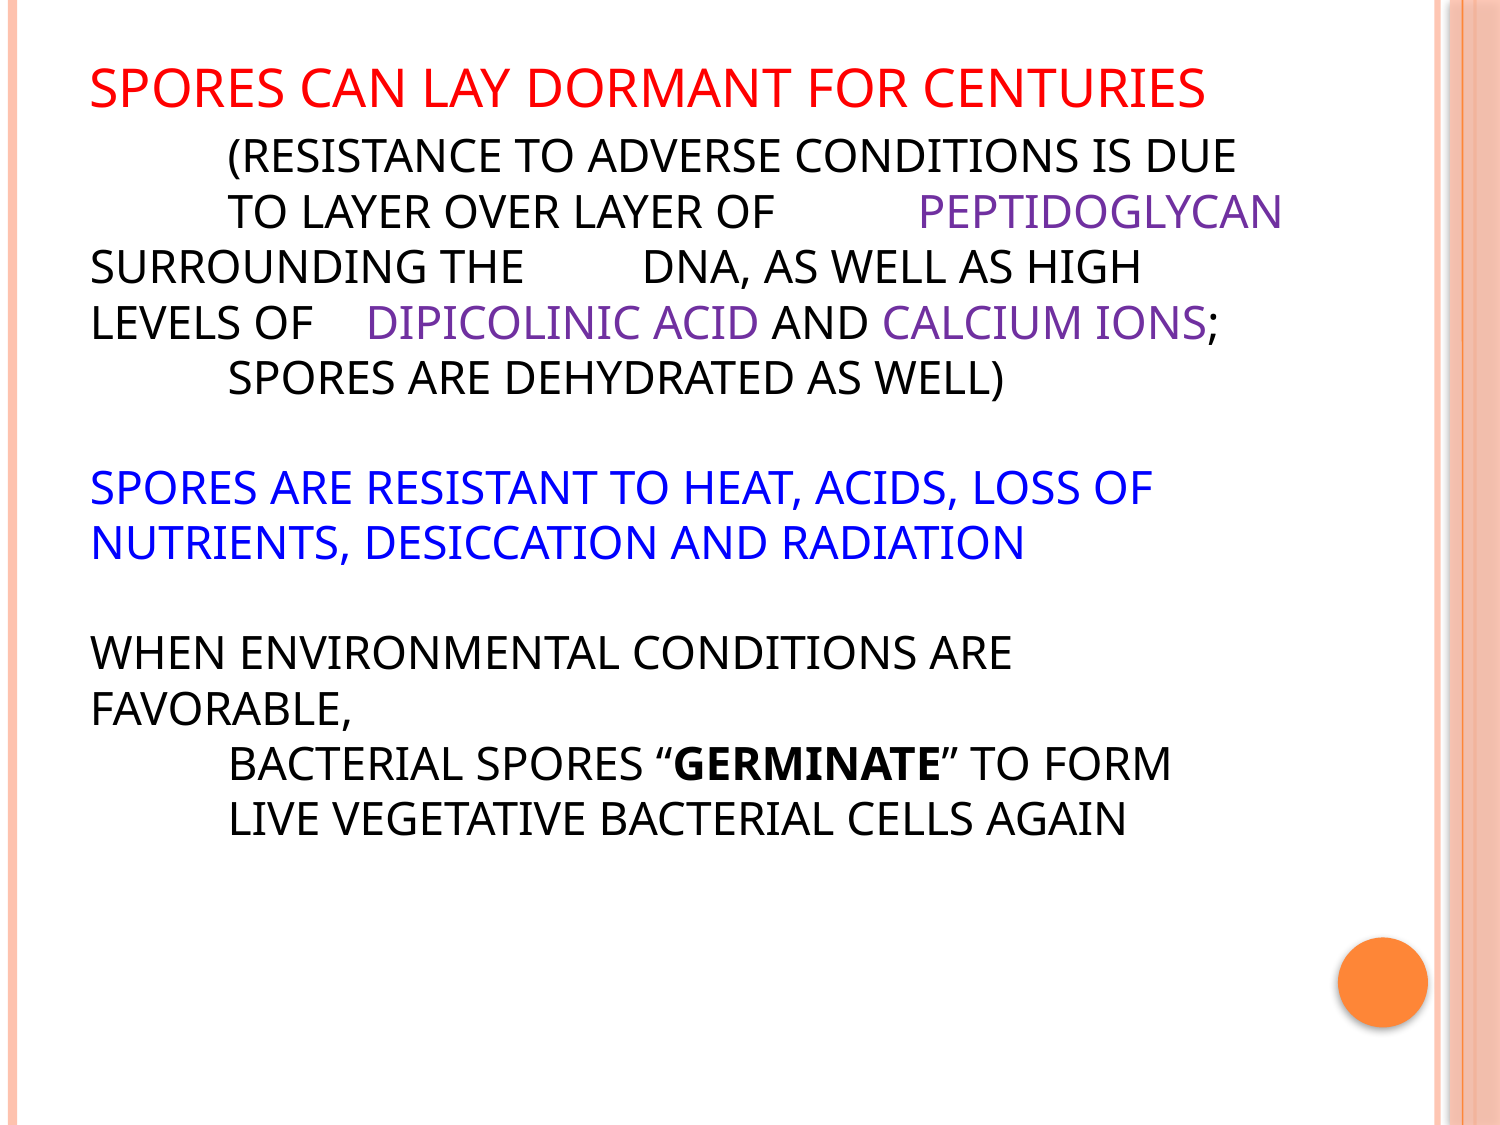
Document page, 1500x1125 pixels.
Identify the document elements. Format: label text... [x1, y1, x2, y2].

title Spores can lay dormant for centuries (resistance to adverse conditions is due to layer over layer of peptidoglycan surrounding the dna, as well as high levels of dipicolinic acid and calcium ions; spores are dehydrated as well) Spores are resistant to heat, acids, loss of nutrients, desiccation and radiation When Environmental conditions are favorable, bacterial Spores “Germinate” to form Live Vegetative Bacterial Cells Again [75, 45, 1300, 963]
